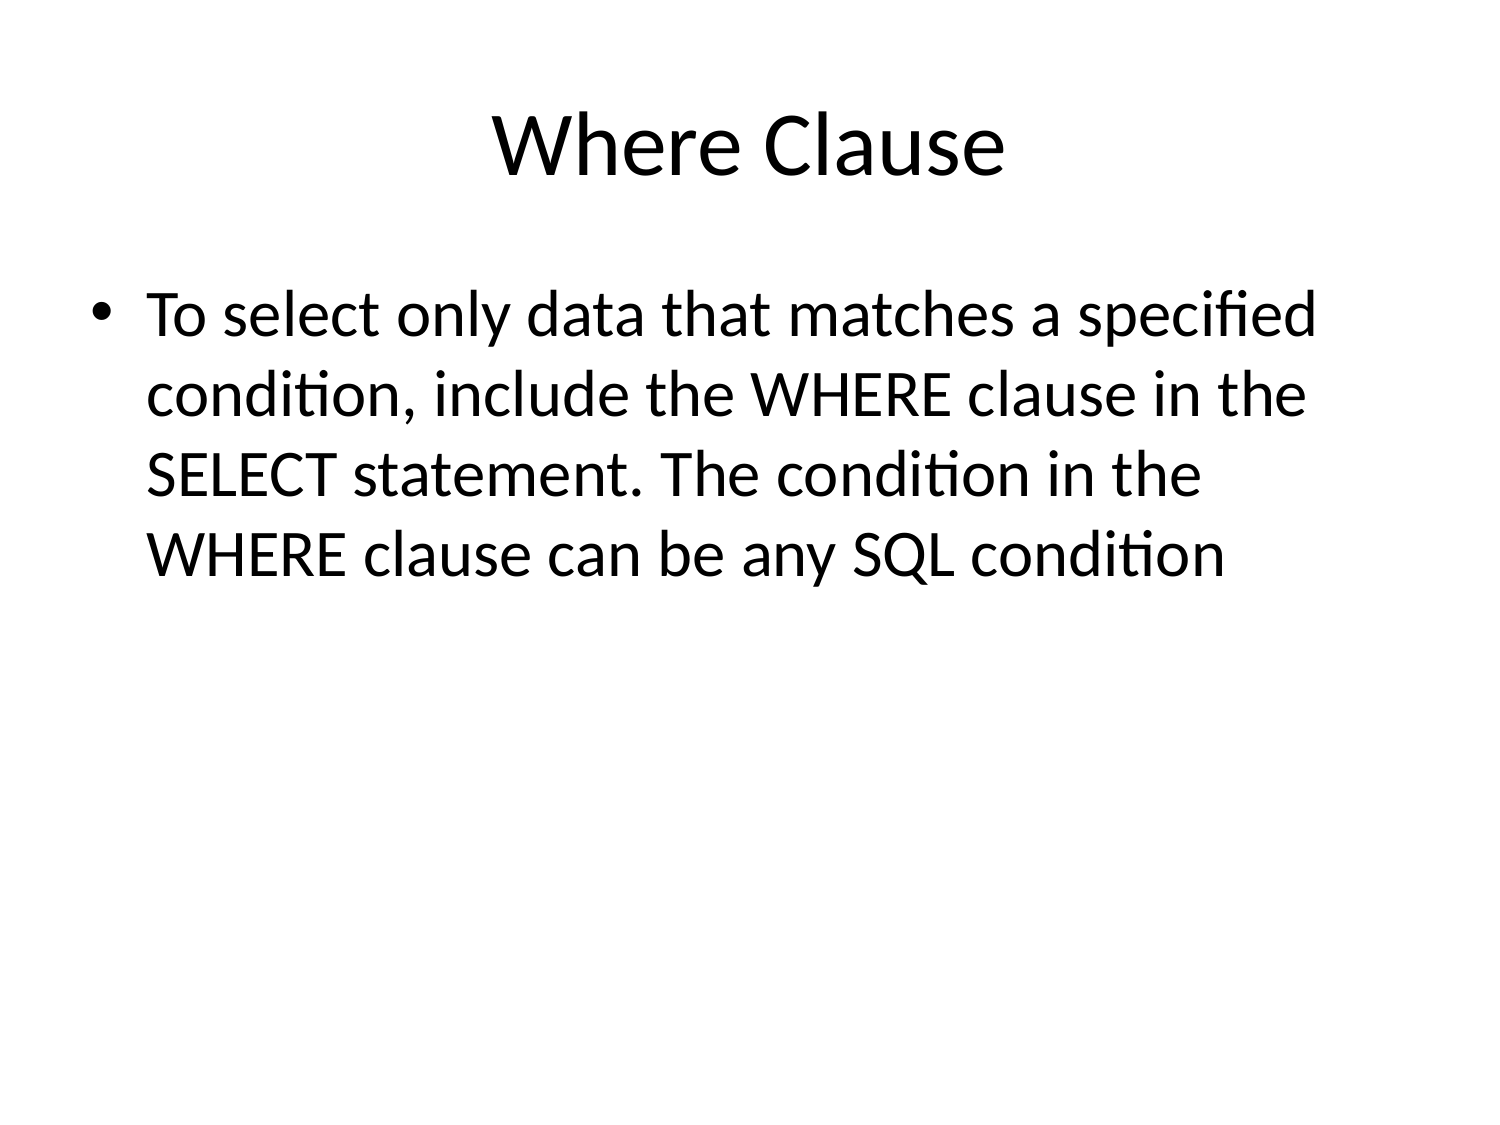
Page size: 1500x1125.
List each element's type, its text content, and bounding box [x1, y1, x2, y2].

list To select only data that matches a specified condition, include the WHERE clause in the SELECT statement. The condition in the WHERE clause can be any SQL condition [75, 262, 1425, 1005]
title Where Clause [75, 45, 1425, 233]
